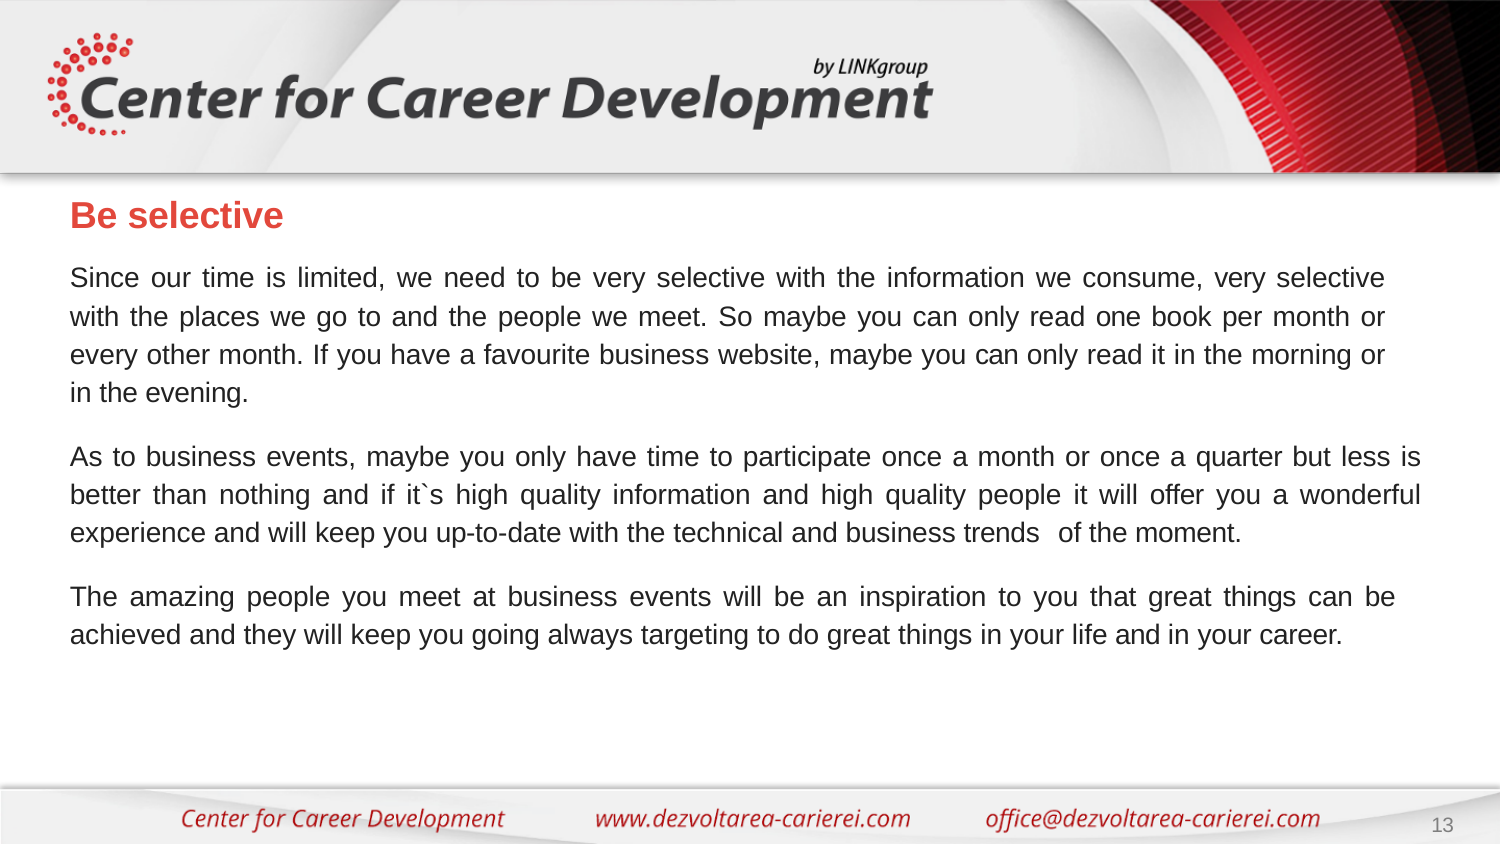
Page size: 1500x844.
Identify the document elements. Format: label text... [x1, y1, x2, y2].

slide_number 13 [1425, 810, 1461, 844]
title Be selective [67, 188, 1042, 252]
picture [0, 0, 1500, 844]
text_box Since our time is limited, we need to be very selective with the information we consume, very selective with the places we go to and the people we meet. So maybe you can only read one book per month or every other month. If you have a favourite business website, maybe you can only read it in the morning or in the evening. As to business events, maybe you only have time to participate once a month or once a quarter but less is better than nothing and if it`s high quality information and high quality people it will offer you a wonderful experience and will keep you up-to-date with the technical and business trends of the moment. The amazing people you meet at business events will be an inspiration to you that great things can be achieved and they will keep you going always targeting to do great things in your life and in your career. [67, 252, 1422, 651]
